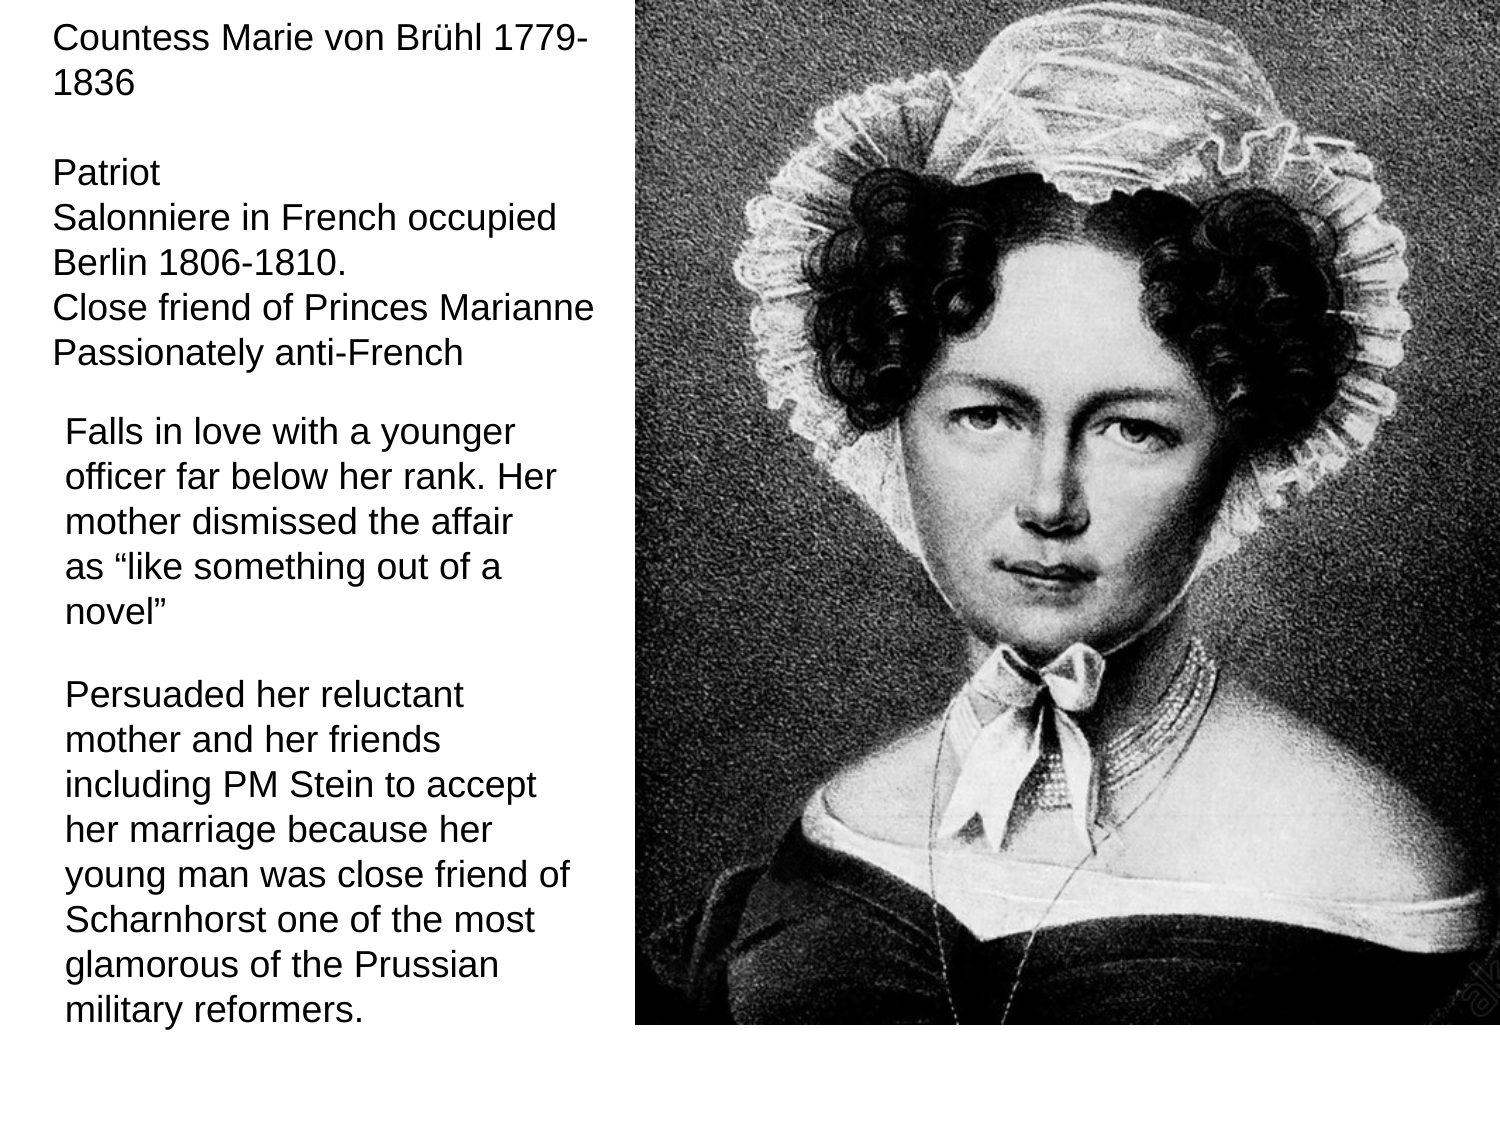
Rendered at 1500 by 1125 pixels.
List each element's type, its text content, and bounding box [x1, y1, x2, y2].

text_box Countess Marie von Brühl 1779-1836 Patriot Salonniere in French occupied Berlin 1806-1810. Close friend of Princes Marianne Passionately anti-French [37, 5, 625, 380]
picture [635, 0, 1500, 1026]
text_box Persuaded her reluctant mother and her friends including PM Stein to accept her marriage because her young man was close friend of Scharnhorst one of the most glamorous of the Prussian military reformers. [50, 662, 600, 1038]
text_box Falls in love with a younger officer far below her rank. Her mother dismissed the affair as “like something out of a novel” [49, 399, 575, 640]
